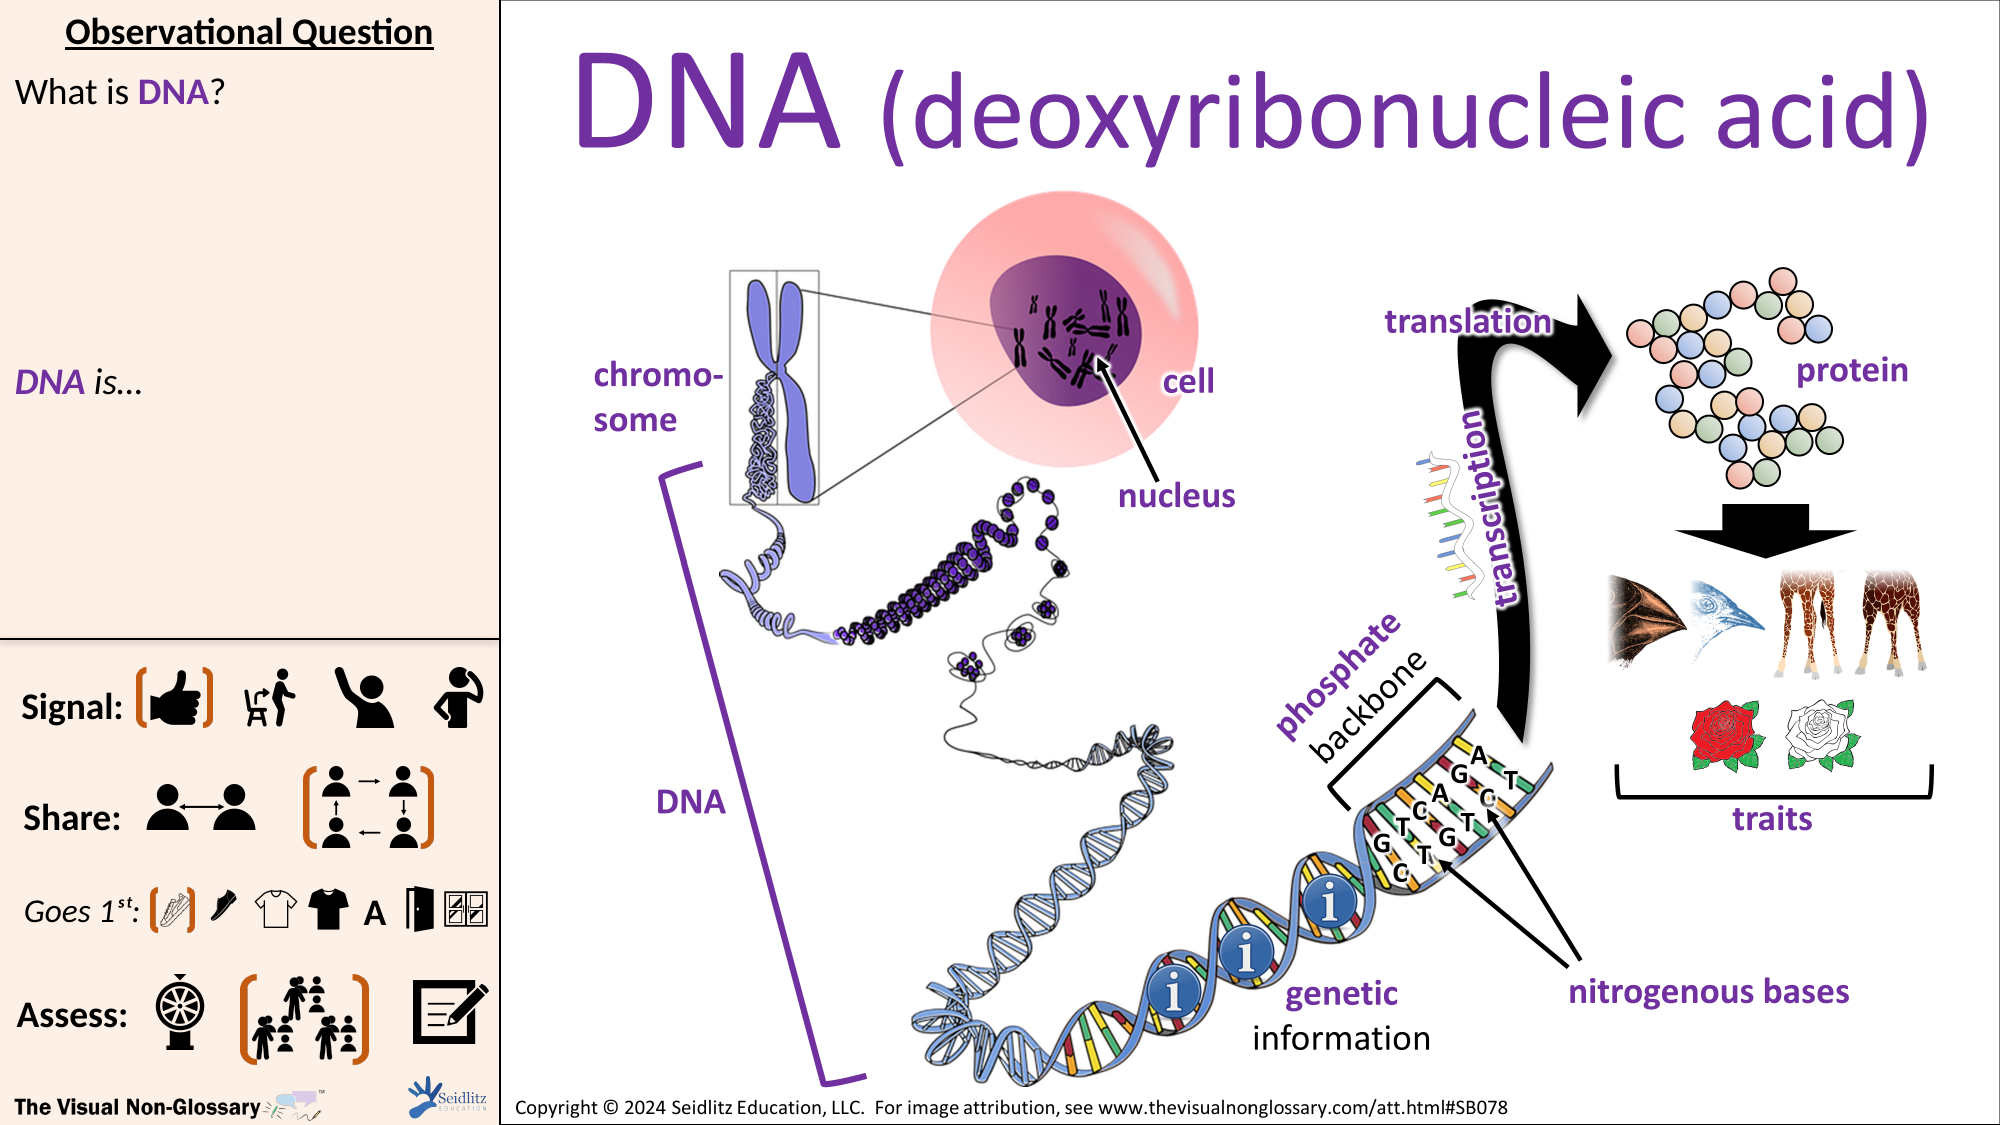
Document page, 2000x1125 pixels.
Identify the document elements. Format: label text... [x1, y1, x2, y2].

text_box Goes 1ˢᵗ: [9, 881, 156, 937]
picture [145, 784, 257, 830]
picture [0, 1084, 328, 1125]
picture [239, 974, 370, 1066]
picture [136, 667, 214, 728]
picture [142, 974, 218, 1051]
text_box What is DNA? [0, 59, 494, 120]
text_box Signal: [6, 674, 136, 735]
picture [397, 886, 490, 932]
picture [428, 667, 490, 728]
picture [239, 667, 301, 728]
picture [149, 886, 196, 934]
picture [334, 667, 395, 728]
text_box A [348, 880, 402, 941]
picture [499, 0, 2000, 1125]
picture [302, 766, 434, 850]
picture [202, 886, 241, 925]
text_box Share: [8, 785, 137, 846]
picture [413, 974, 490, 1051]
picture [403, 1073, 495, 1125]
text_box Observational Question [50, 0, 449, 59]
picture [305, 886, 352, 932]
text_box Assess: [1, 982, 137, 1043]
text_box DNA is… [0, 349, 494, 410]
picture [253, 886, 299, 932]
